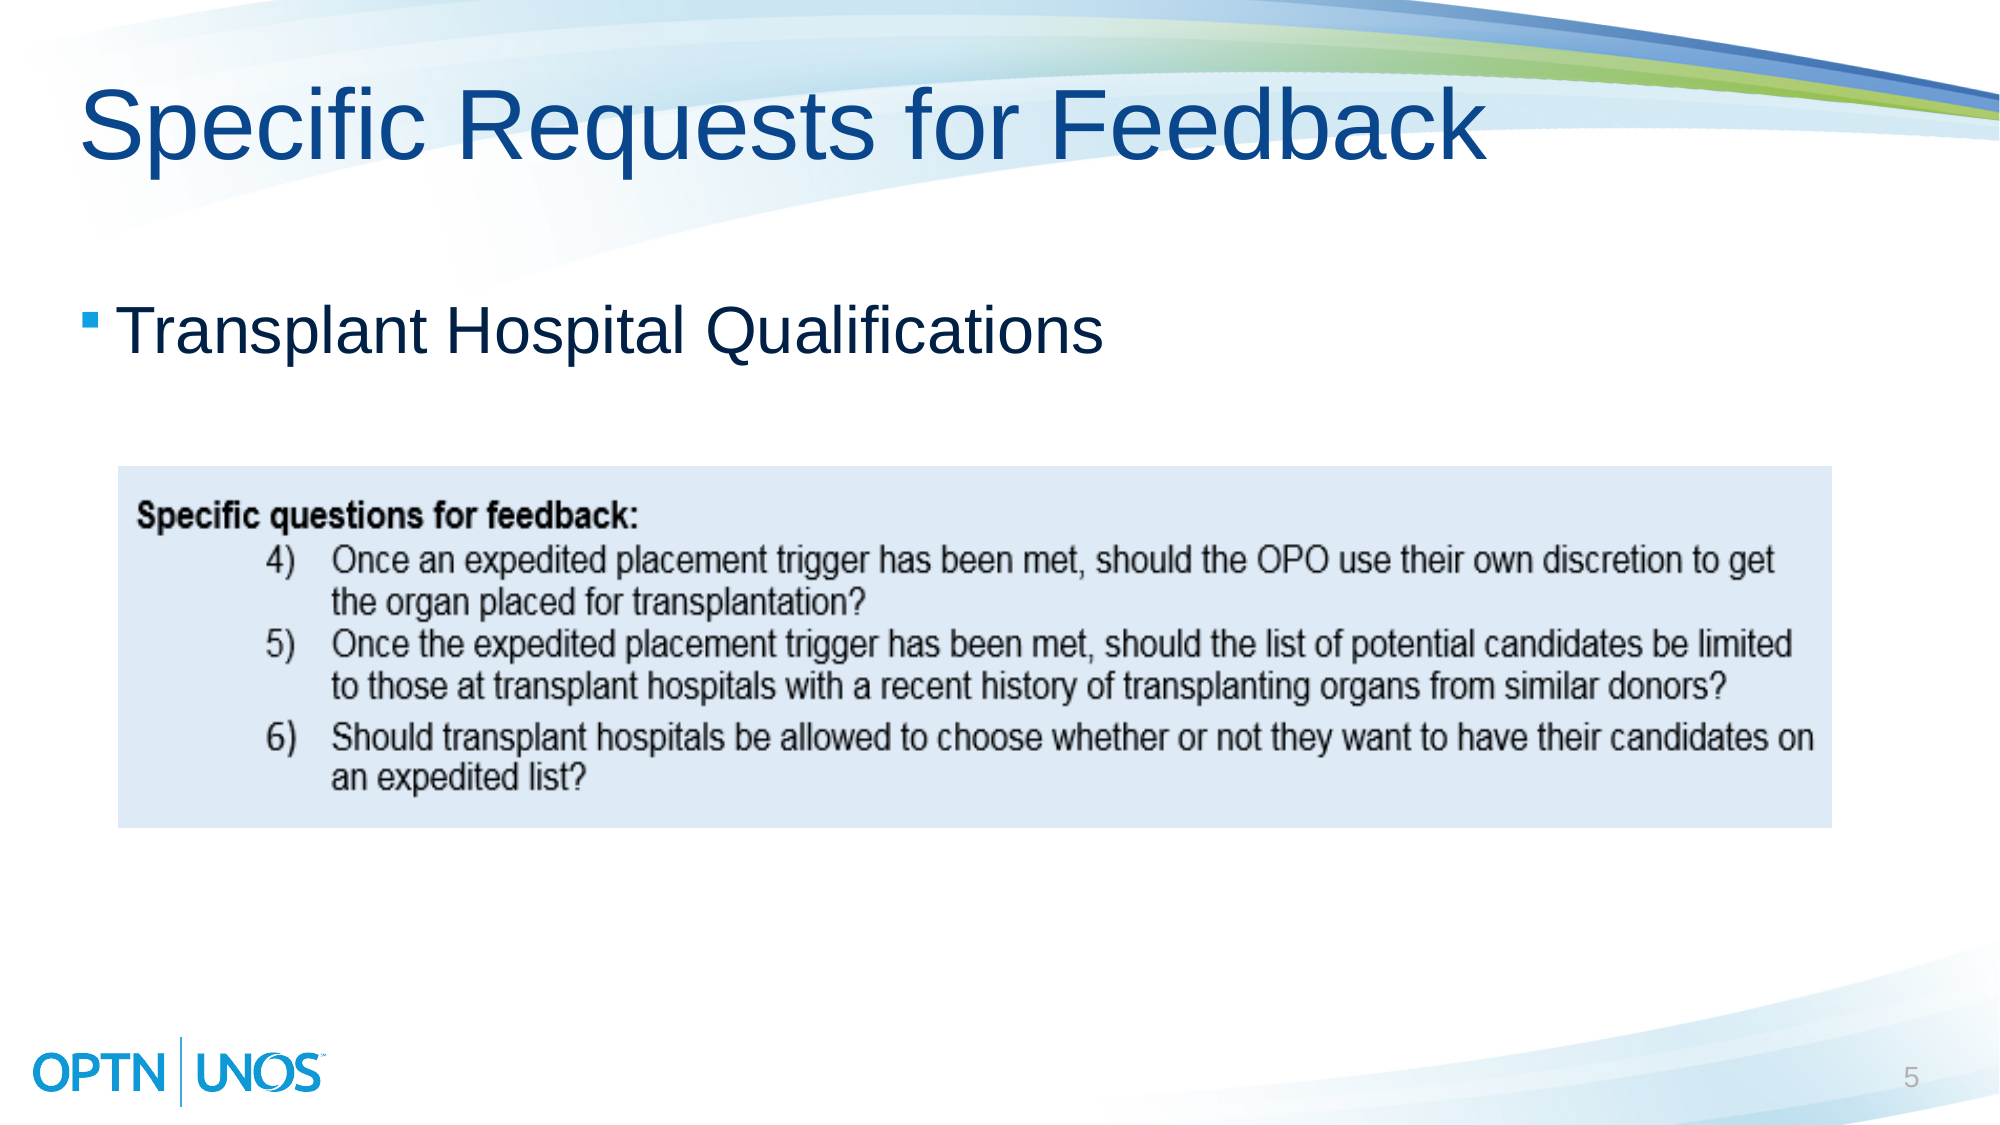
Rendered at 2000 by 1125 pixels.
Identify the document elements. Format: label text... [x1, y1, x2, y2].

picture [0, 0, 2000, 1125]
list Transplant Hospital Qualifications [63, 279, 1933, 944]
slide_number 5 [1595, 1046, 1935, 1106]
title Specific Requests for Feedback [63, 49, 1975, 189]
